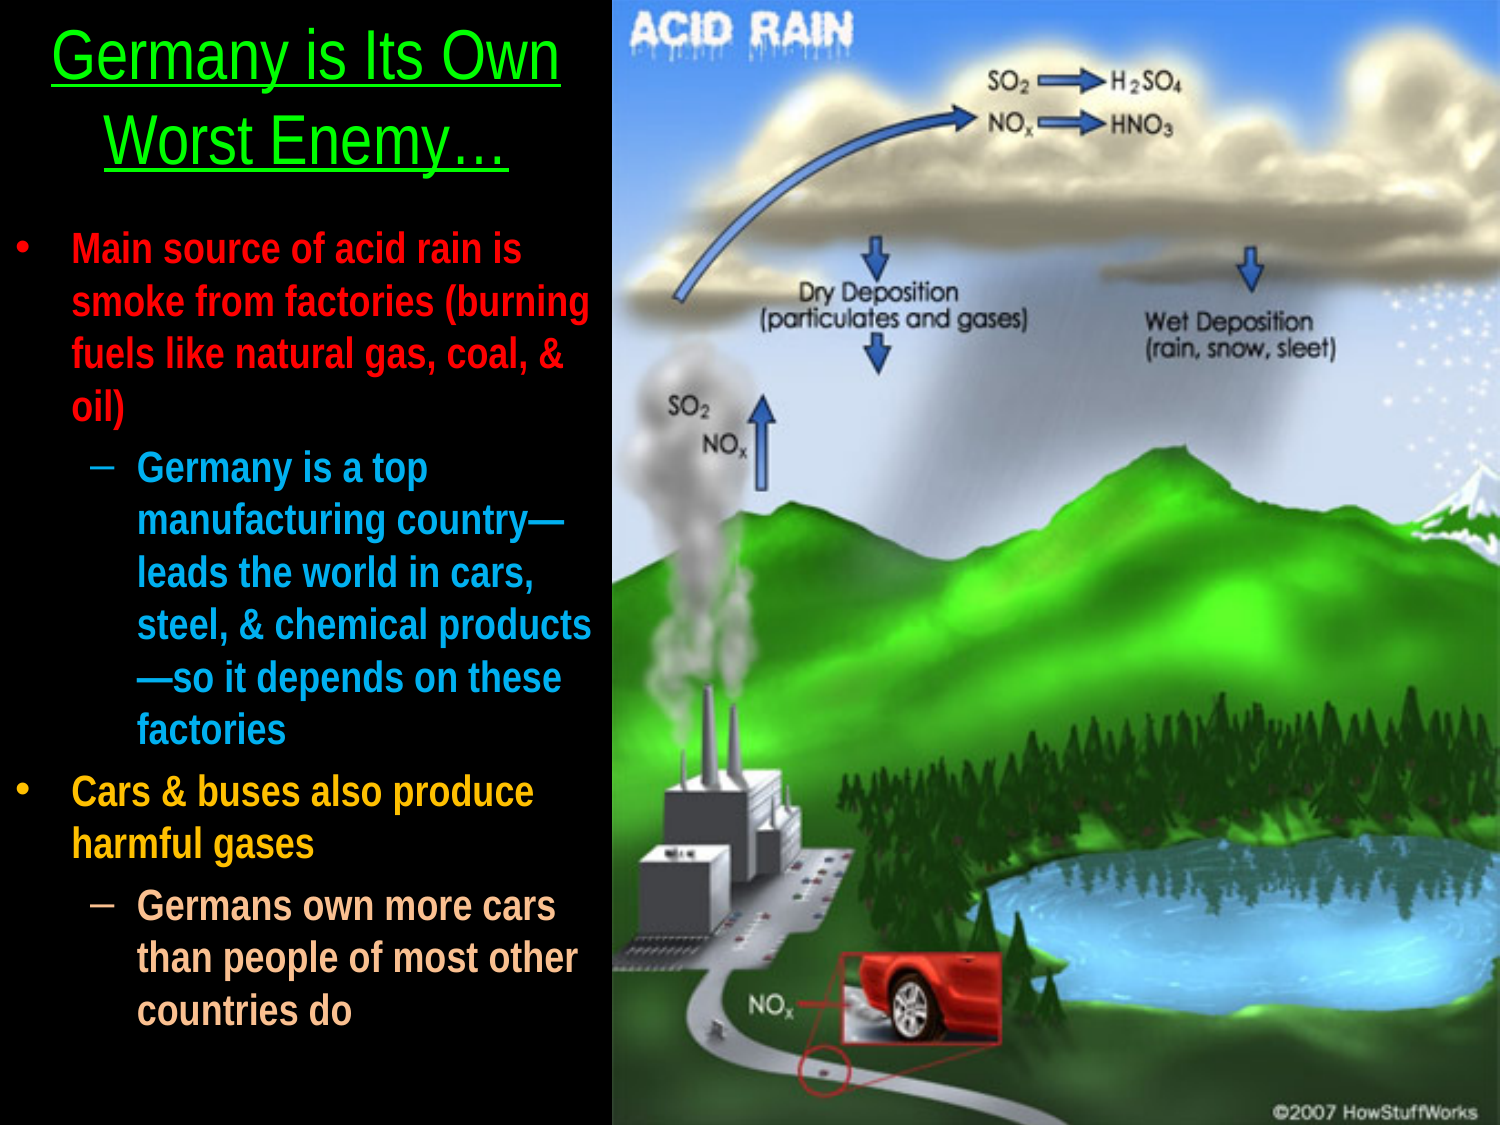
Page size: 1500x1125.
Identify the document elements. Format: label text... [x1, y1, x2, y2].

list Main source of acid rain is smoke from factories (burning fuels like natural gas, coal, & oil) Germany is a top manufacturing country—leads the world in cars, steel, & chemical products—so it depends on these factories Cars & buses also produce harmful gases Germans own more cars than people of most other countries do [0, 212, 607, 950]
picture [612, 0, 1500, 1125]
title Germany is Its Own Worst Enemy… [0, 0, 610, 188]
